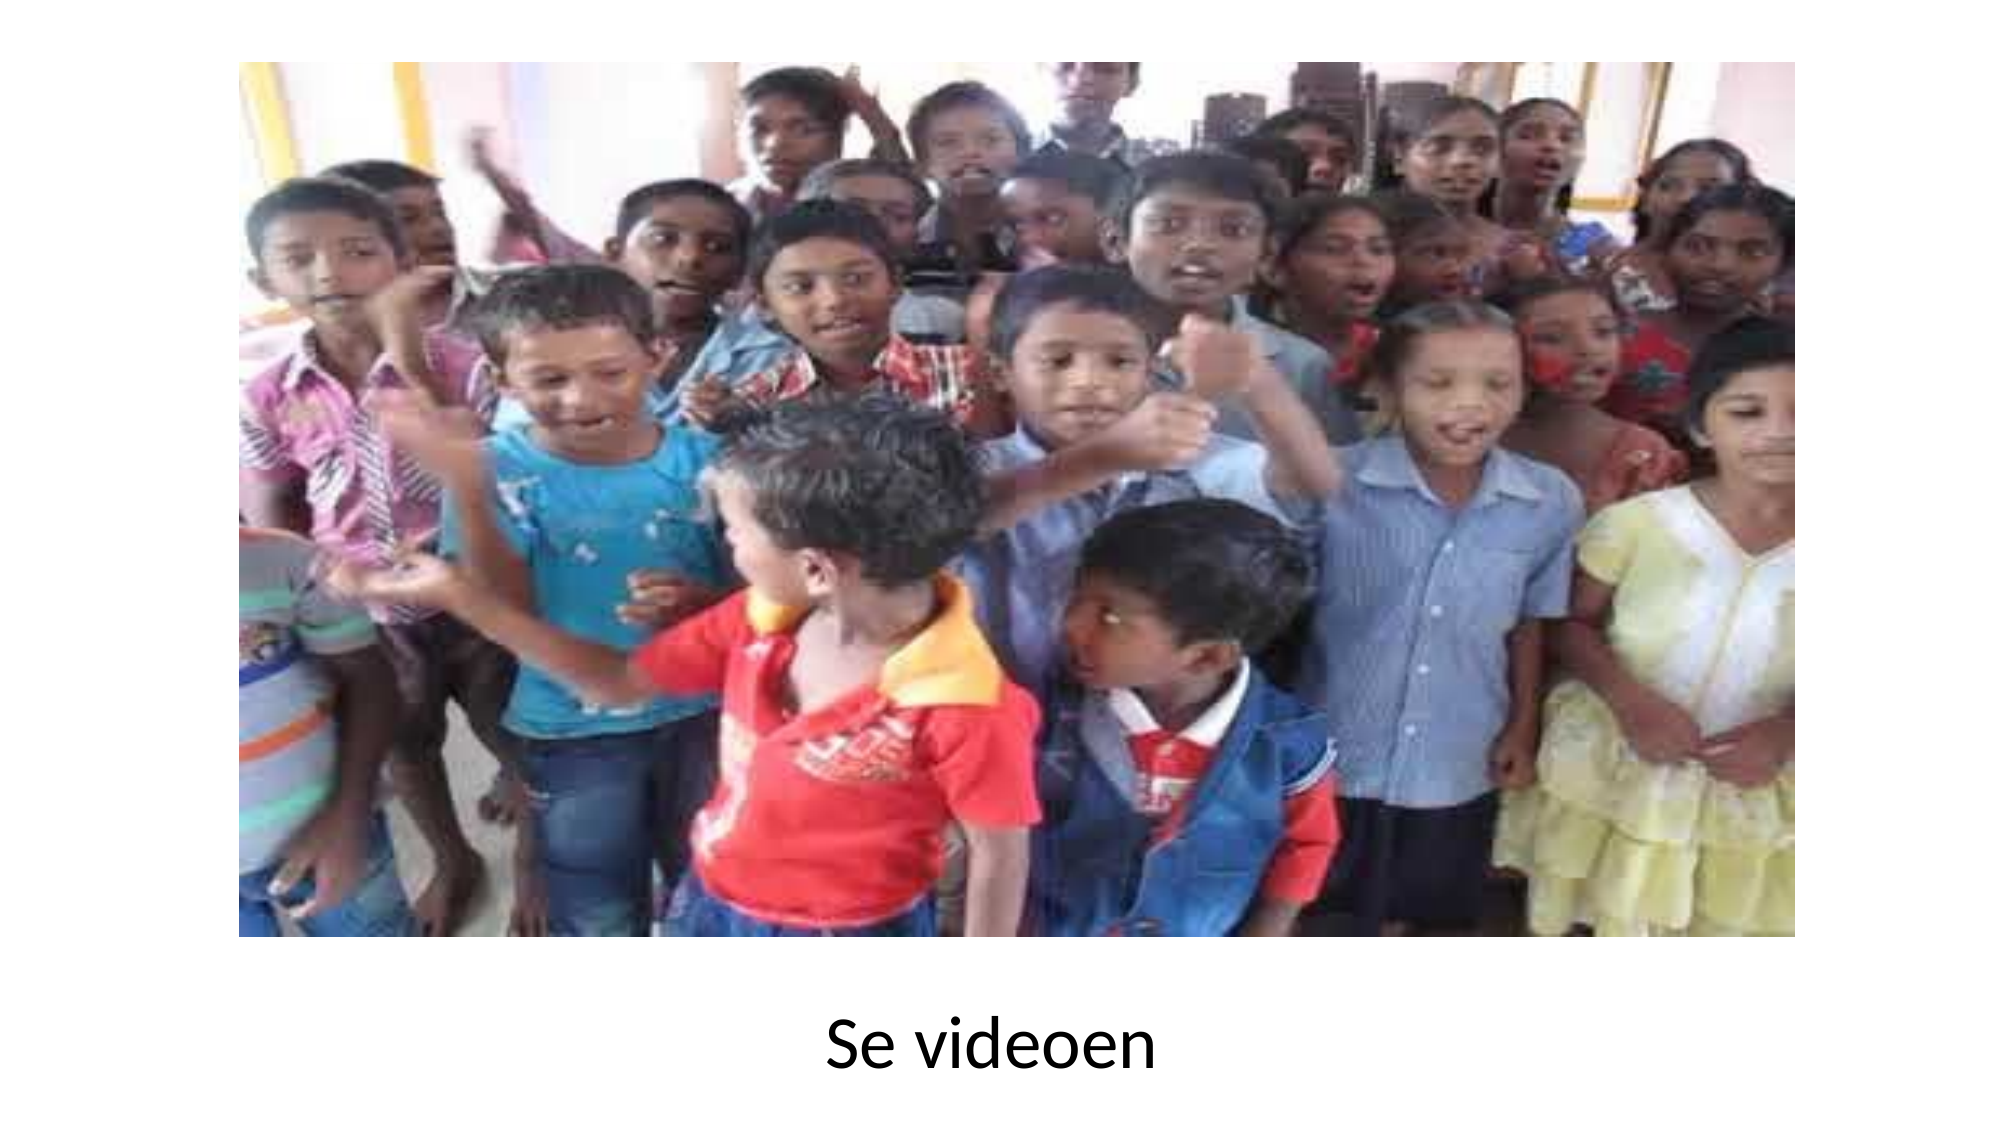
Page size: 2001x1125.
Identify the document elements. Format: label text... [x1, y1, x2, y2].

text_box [238, 61, 1796, 938]
text_box Se videoen [691, 986, 1292, 1091]
